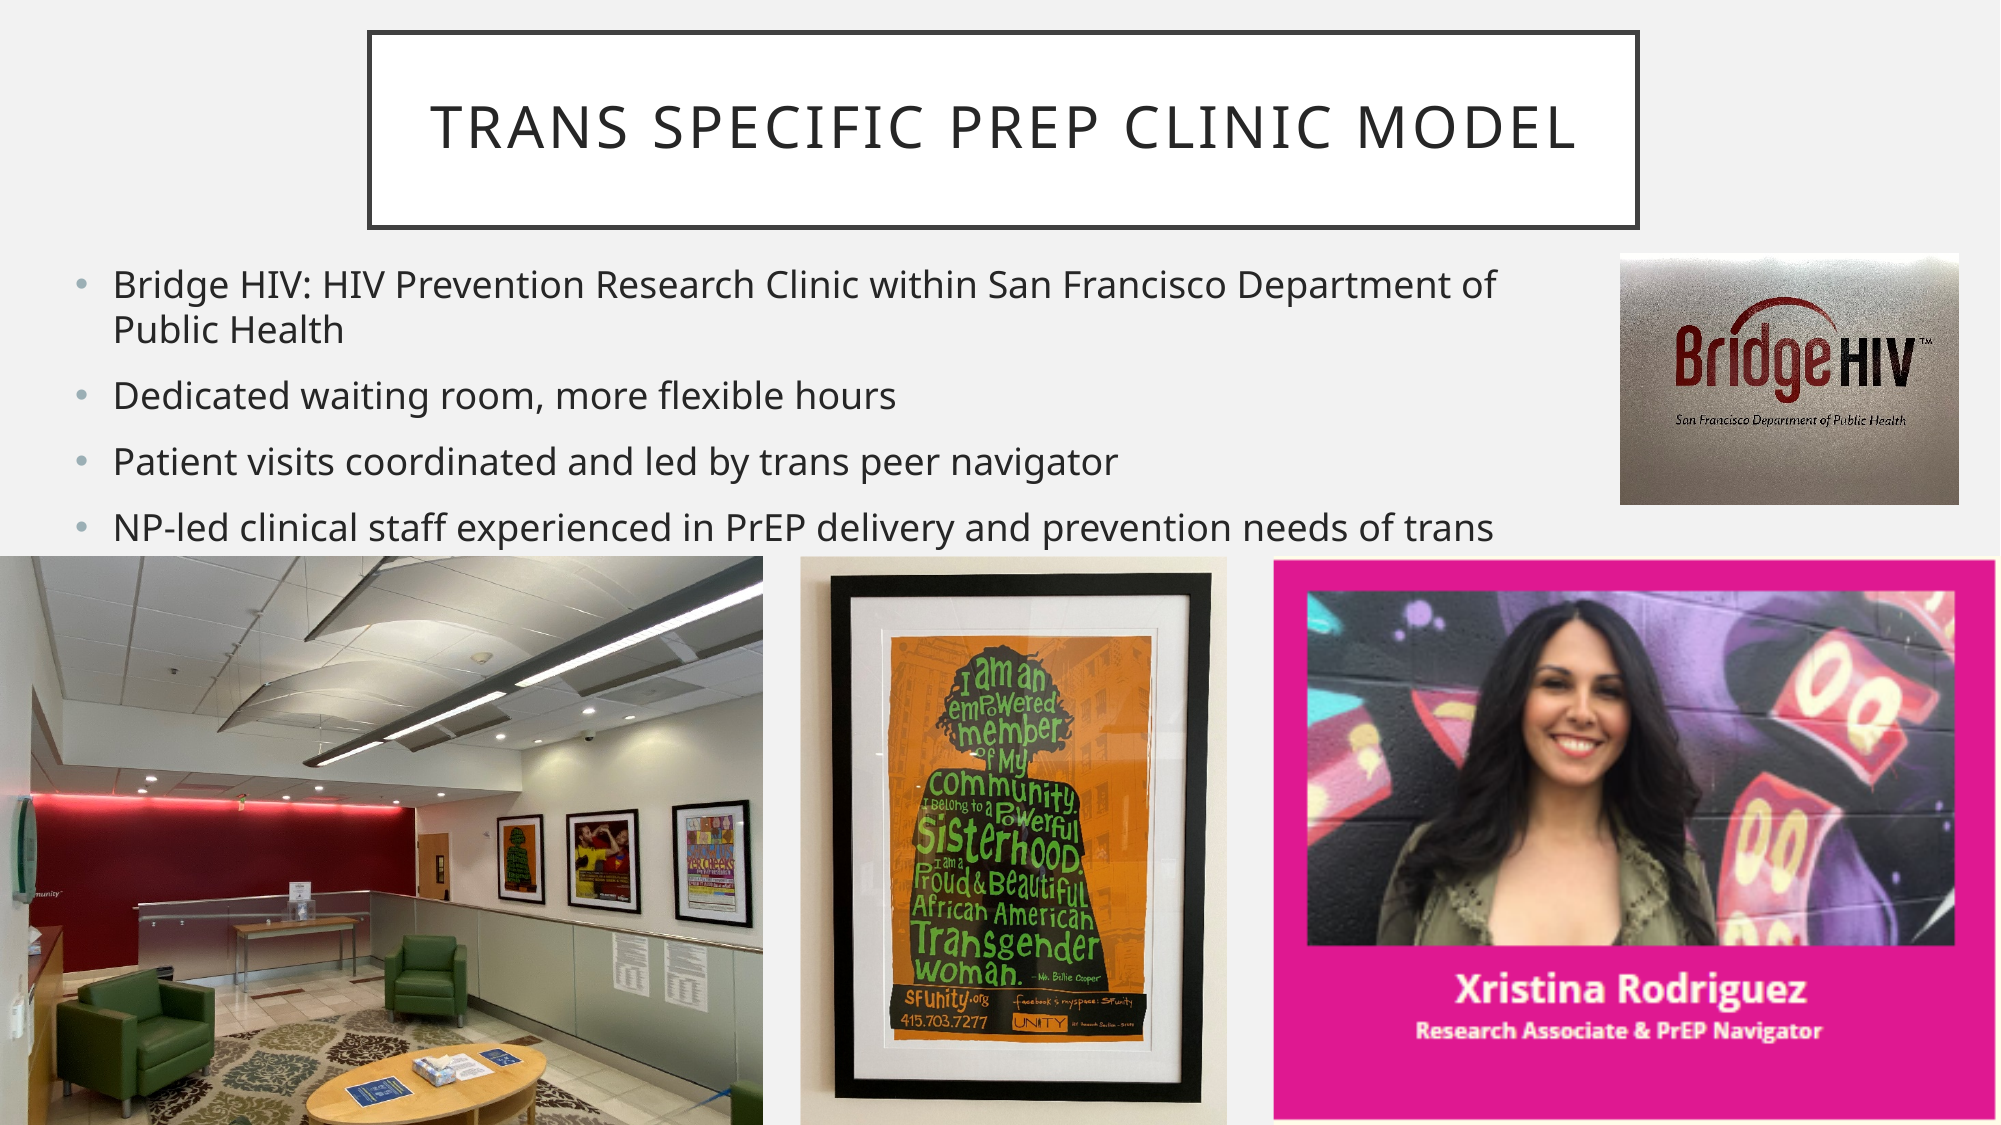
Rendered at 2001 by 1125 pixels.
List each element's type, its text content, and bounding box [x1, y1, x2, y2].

title Trans specific PrEP clinic Model [367, 30, 1640, 230]
list Bridge HIV: HIV Prevention Research Clinic within San Francisco Department of Public Health Dedicated waiting room, more flexible hours Patient visits coordinated and led by trans peer navigator NP-led clinical staff experienced in PrEP delivery and prevention needs of trans populations [60, 253, 1596, 629]
picture [0, 556, 2001, 1125]
picture [1620, 253, 1959, 505]
